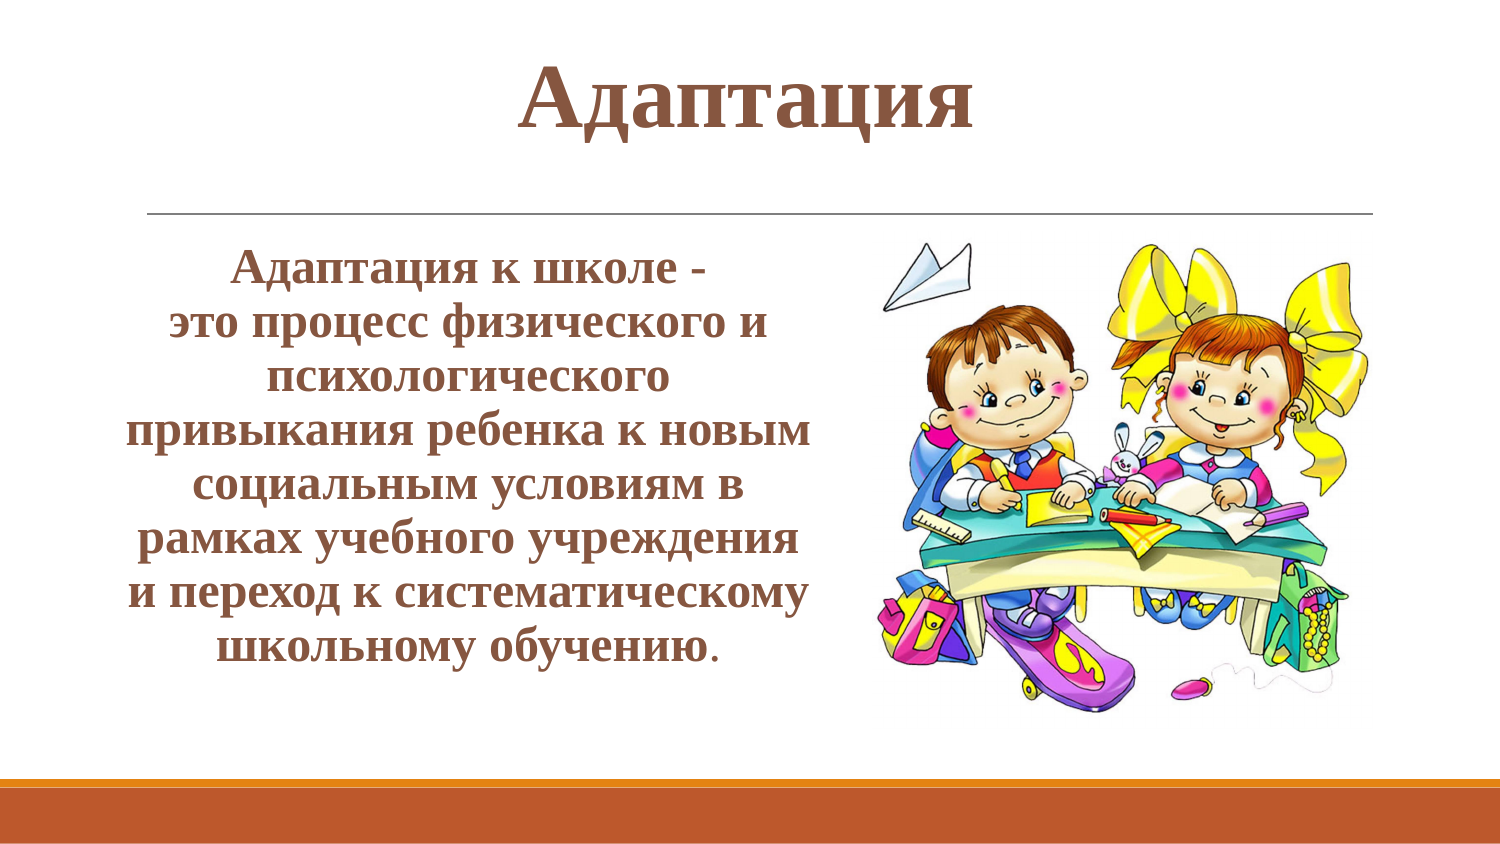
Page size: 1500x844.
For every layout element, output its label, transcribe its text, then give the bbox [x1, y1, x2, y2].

list Адаптация к школе - это процесс физического и психологического привыкания ребенка к новым социальным условиям в рамках учебного учреждения и переход к систематическому школьному обучению. [121, 235, 816, 822]
picture [872, 231, 1374, 729]
title Адаптация [136, 56, 1374, 152]
